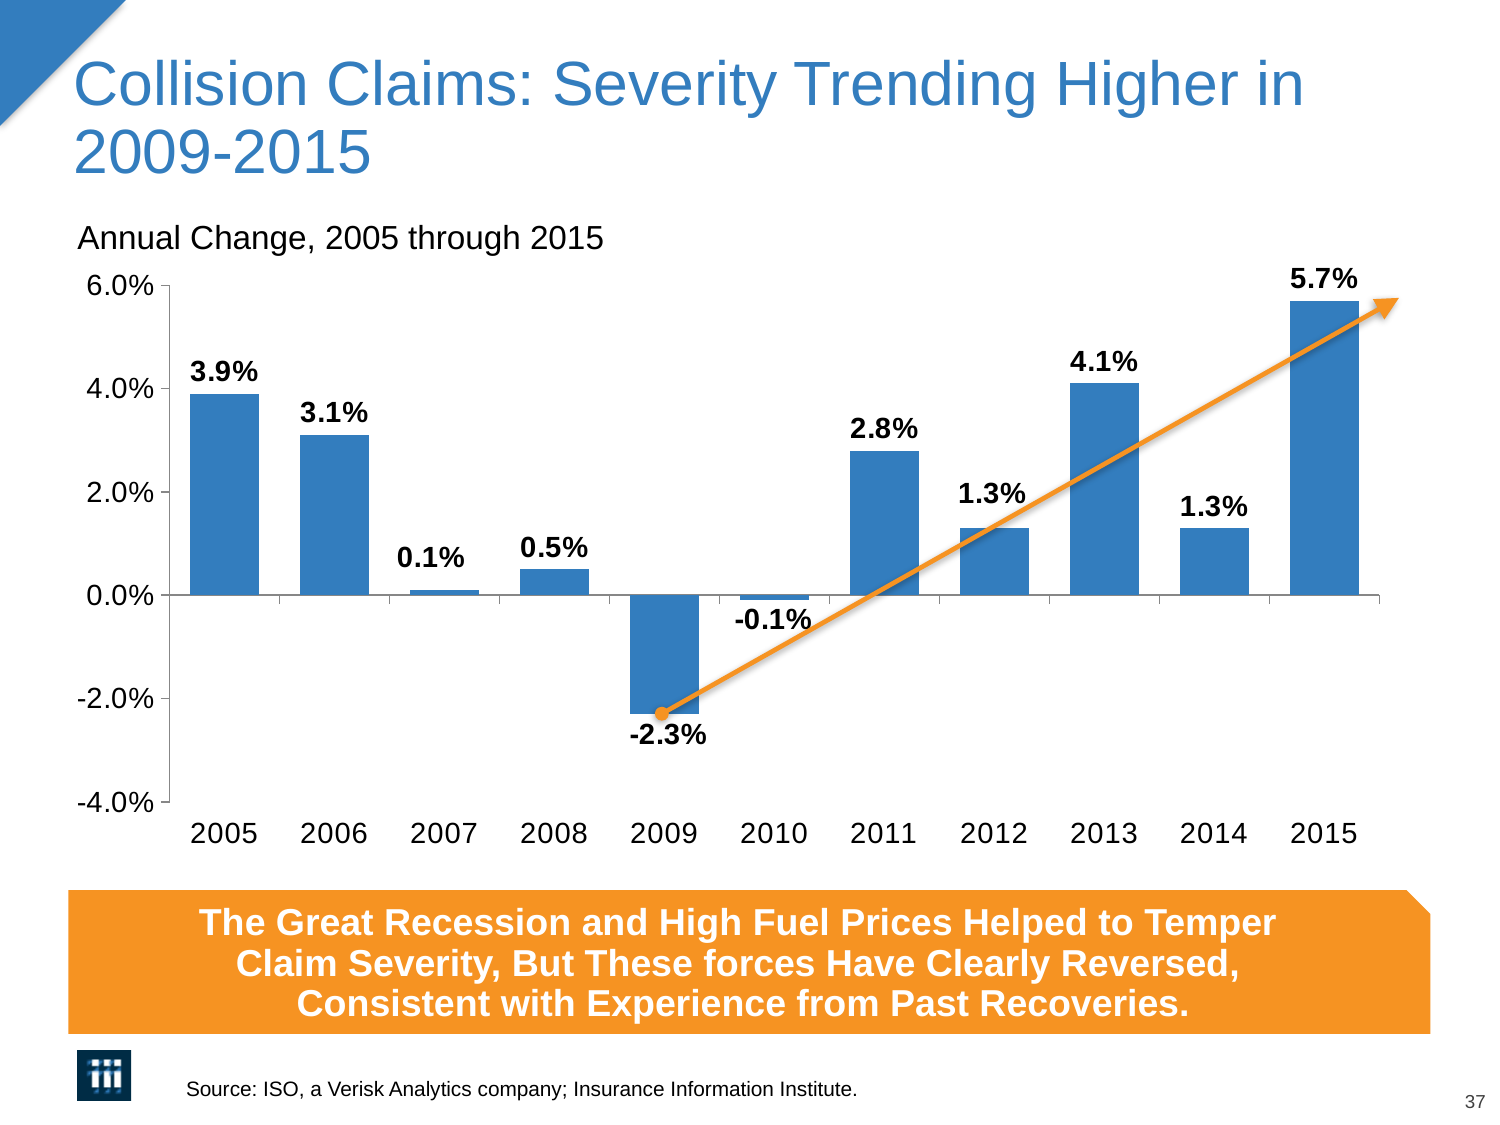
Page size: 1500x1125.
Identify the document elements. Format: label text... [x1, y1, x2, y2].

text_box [661, 297, 1400, 714]
chart [50, 240, 1412, 891]
text_box The Great Recession and High Fuel Prices Helped to Temper Claim Severity, But These forces Have Clearly Reversed, Consistent with Experience from Past Recoveries. [68, 896, 1431, 1034]
title Collision Claims: Severity Trending Higher in 2009-2015 [58, 38, 1446, 195]
list Annual Change, 2005 through 2015 [62, 213, 1450, 279]
list Source: ISO, a Verisk Analytics company; Insurance Information Institute. [186, 1032, 1446, 1101]
